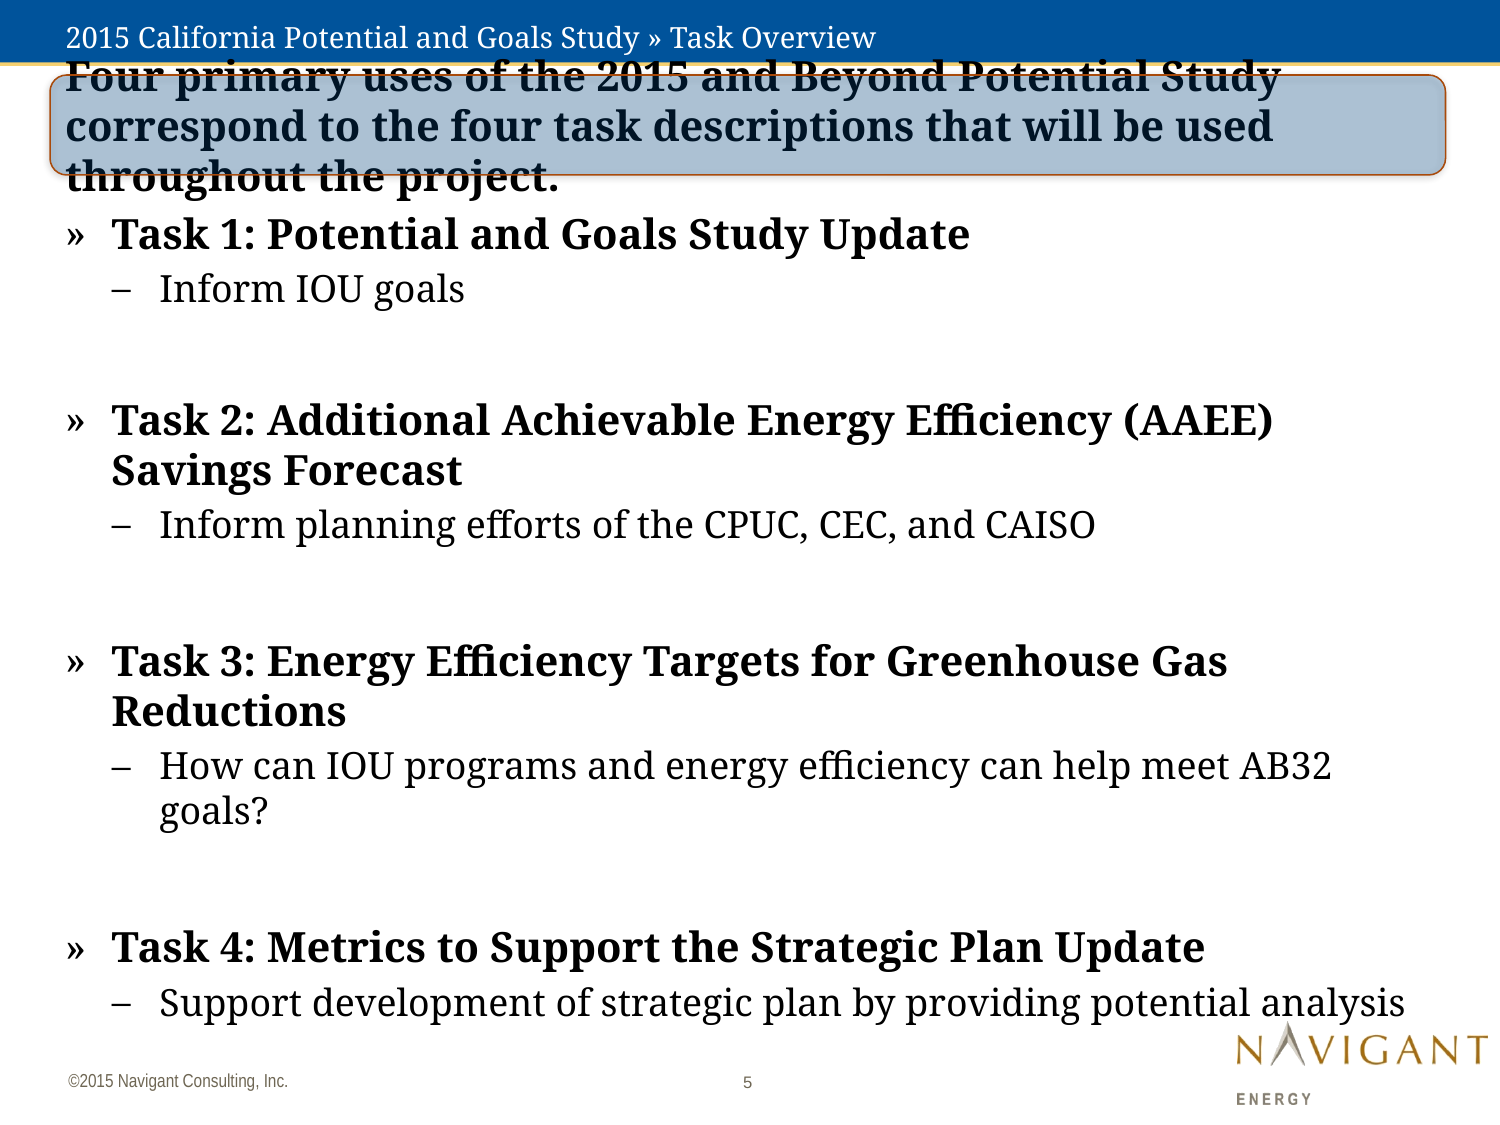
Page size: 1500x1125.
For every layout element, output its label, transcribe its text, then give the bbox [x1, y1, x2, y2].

picture [1237, 1021, 1488, 1105]
list Task 1: Potential and Goals Study Update Inform IOU goals Task 2: Additional Achievable Energy Efficiency (AAEE) Savings Forecast Inform planning efforts of the CPUC, CEC, and CAISO Task 3: Energy Efficiency Targets for Greenhouse Gas Reductions How can IOU programs and energy efficiency can help meet AB32 goals? Task 4: Metrics to Support the Strategic Plan Update Support development of strategic plan by providing potential analysis [50, 200, 1450, 988]
text_box [49, 74, 1447, 176]
title 2015 California Potential and Goals Study » Task Overview [50, 11, 1446, 50]
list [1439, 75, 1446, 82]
